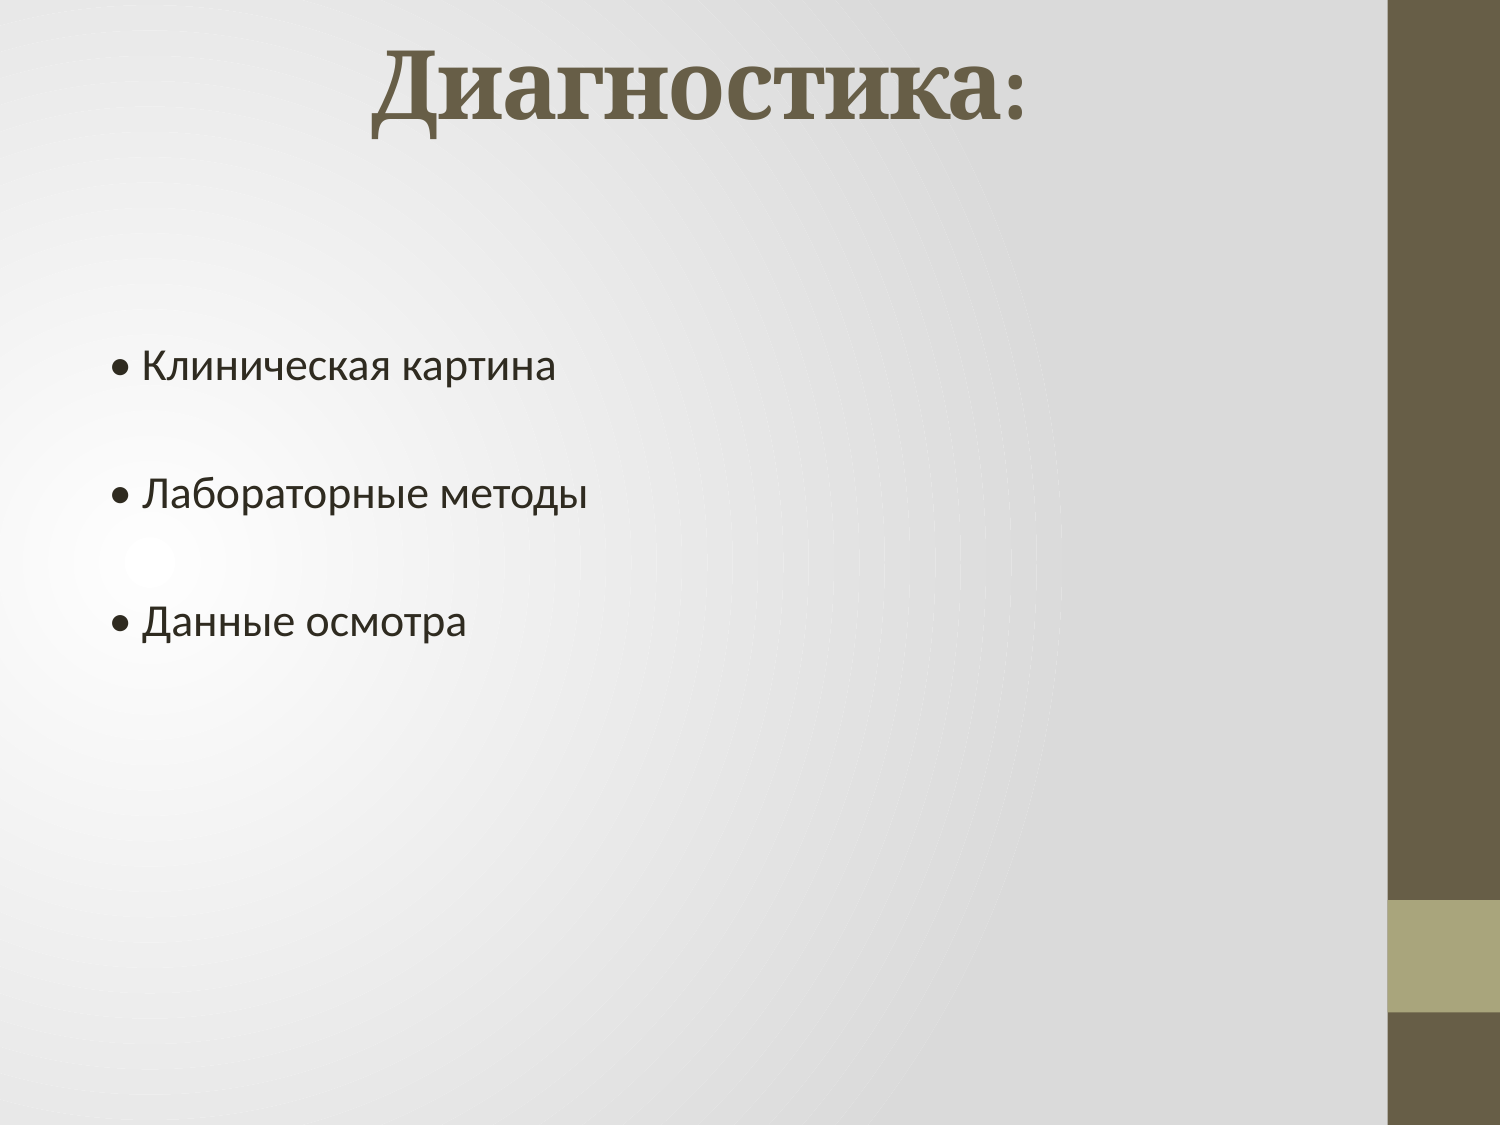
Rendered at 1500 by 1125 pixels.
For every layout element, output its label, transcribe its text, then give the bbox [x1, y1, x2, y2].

list • Клиническая картина • Лабораторные методы • Данные осмотра [75, 262, 1325, 1050]
title Диагностика: [75, 45, 1325, 233]
